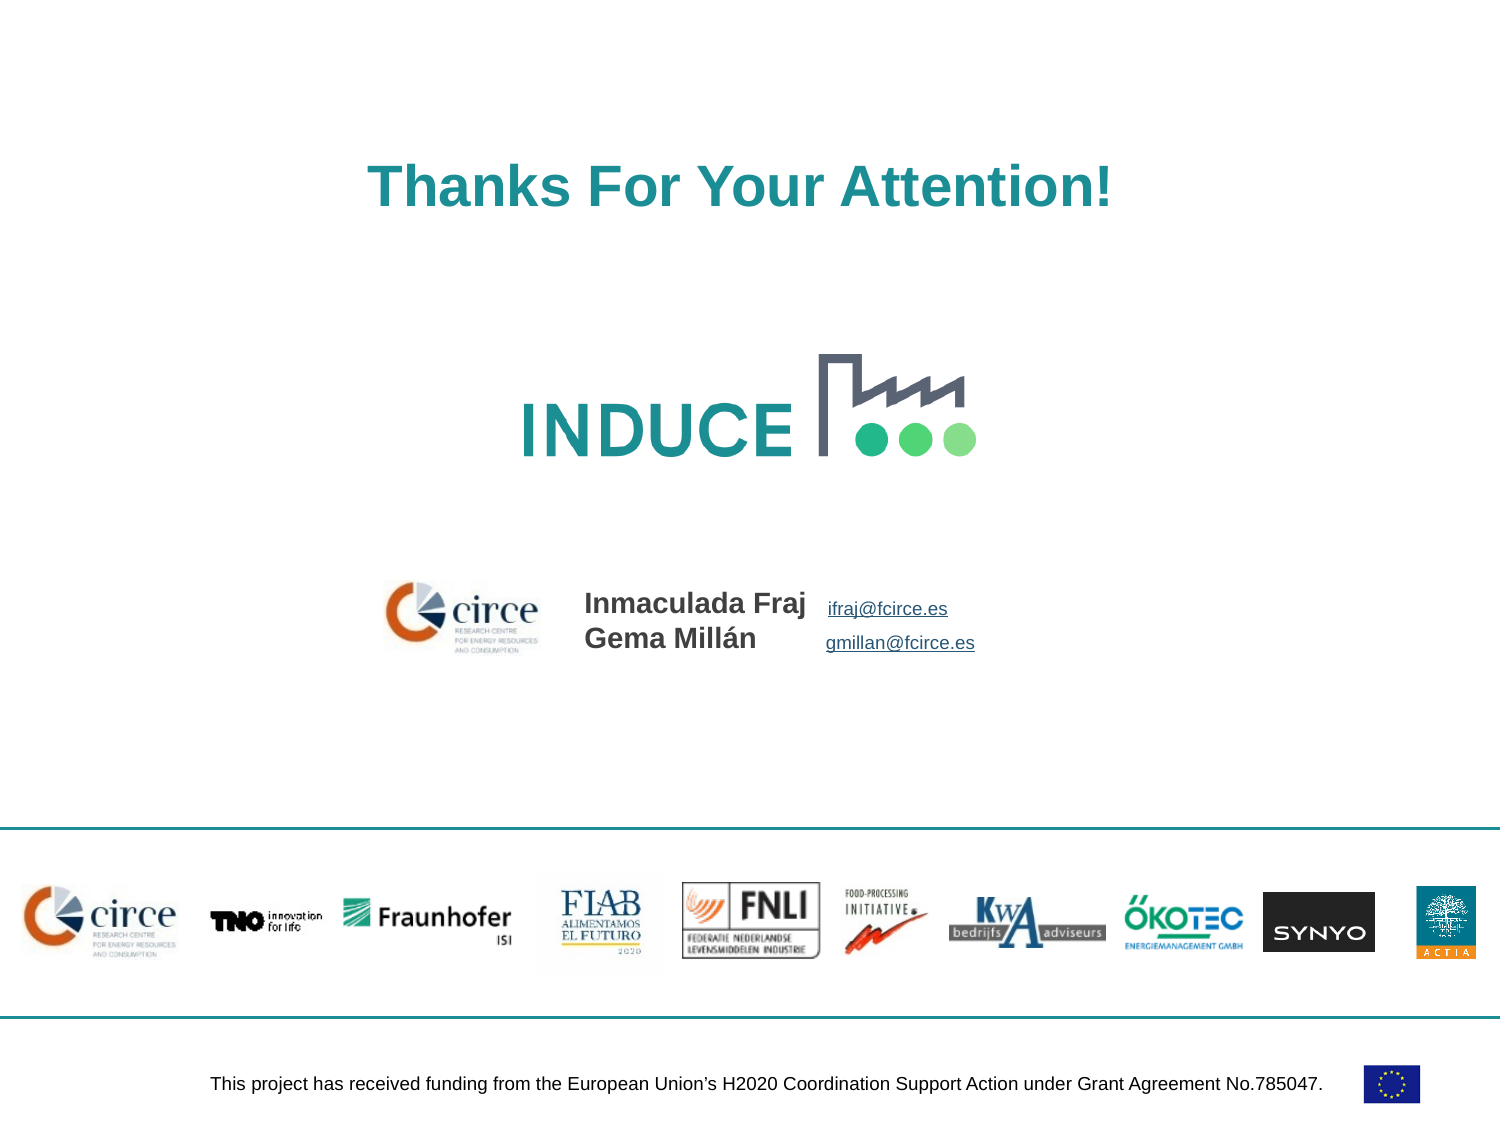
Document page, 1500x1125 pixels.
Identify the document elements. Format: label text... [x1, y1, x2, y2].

picture [342, 897, 512, 946]
picture [1124, 894, 1245, 950]
picture [681, 882, 823, 962]
picture [538, 870, 664, 974]
picture [1393, 869, 1500, 975]
text_box This project has received funding from the European Union’s H2020 Coordination Support Action under Grant Agreement No.785047. [23, 1064, 1338, 1100]
picture [840, 885, 931, 959]
picture [1262, 892, 1375, 953]
picture [1354, 1056, 1427, 1109]
picture [21, 884, 180, 960]
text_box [383, 576, 1204, 664]
text_box Thanks For Your Attention! [102, 149, 1397, 220]
picture [949, 896, 1106, 948]
picture [197, 902, 331, 942]
picture [518, 349, 981, 461]
